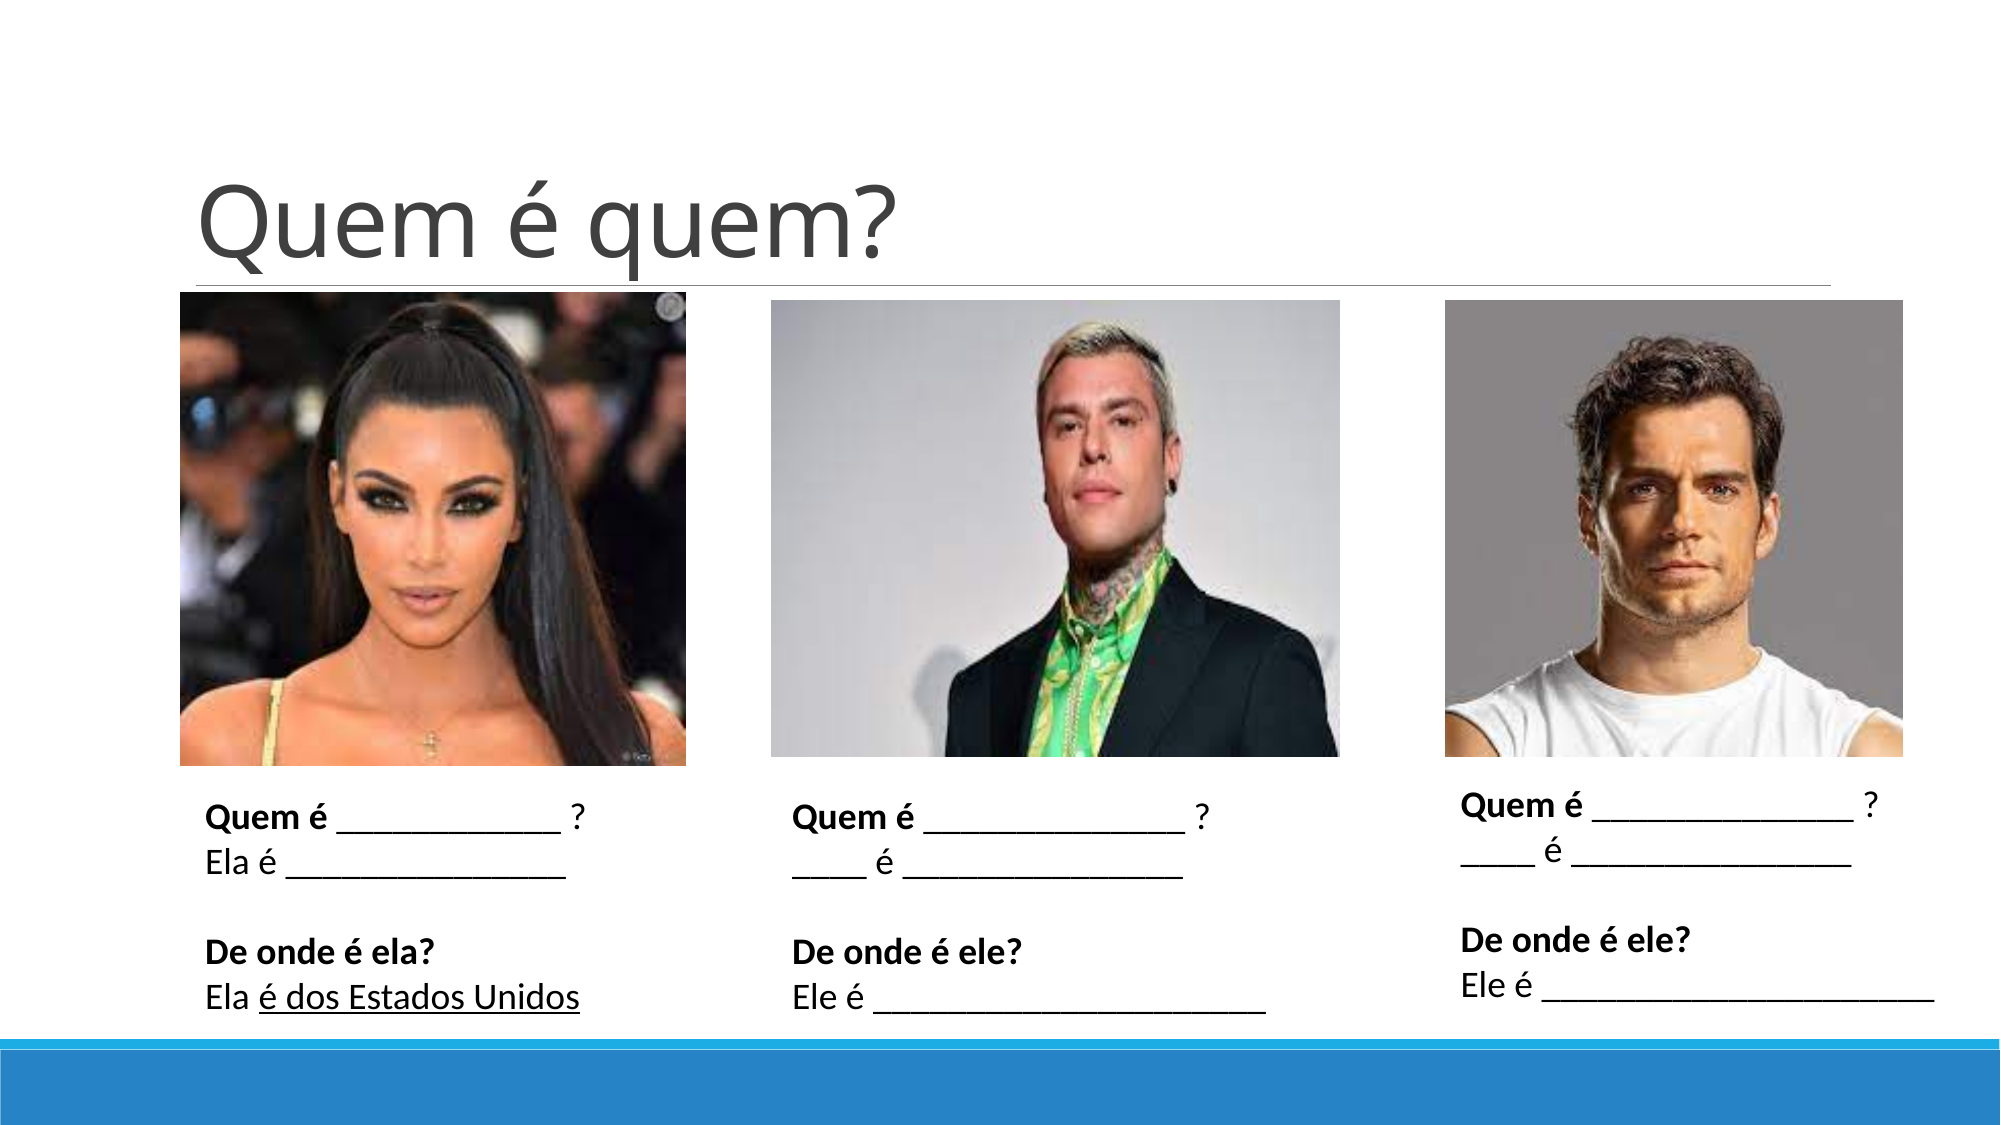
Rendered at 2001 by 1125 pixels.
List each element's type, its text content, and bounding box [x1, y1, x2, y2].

picture [1445, 300, 1903, 758]
picture [771, 300, 1341, 758]
text_box Quem é ______________ ? ____ é _______________ De onde é ele? Ele é _____________________ [777, 784, 1450, 1025]
text_box Quem é ____________ ? Ela é _______________ De onde é ela? Ela é dos Estados Unidos [190, 784, 696, 1025]
title Quem é quem? [180, 47, 1830, 285]
picture [179, 292, 686, 766]
text_box Quem é ______________ ? ____ é _______________ De onde é ele? Ele é _____________________ [1445, 772, 2000, 1013]
